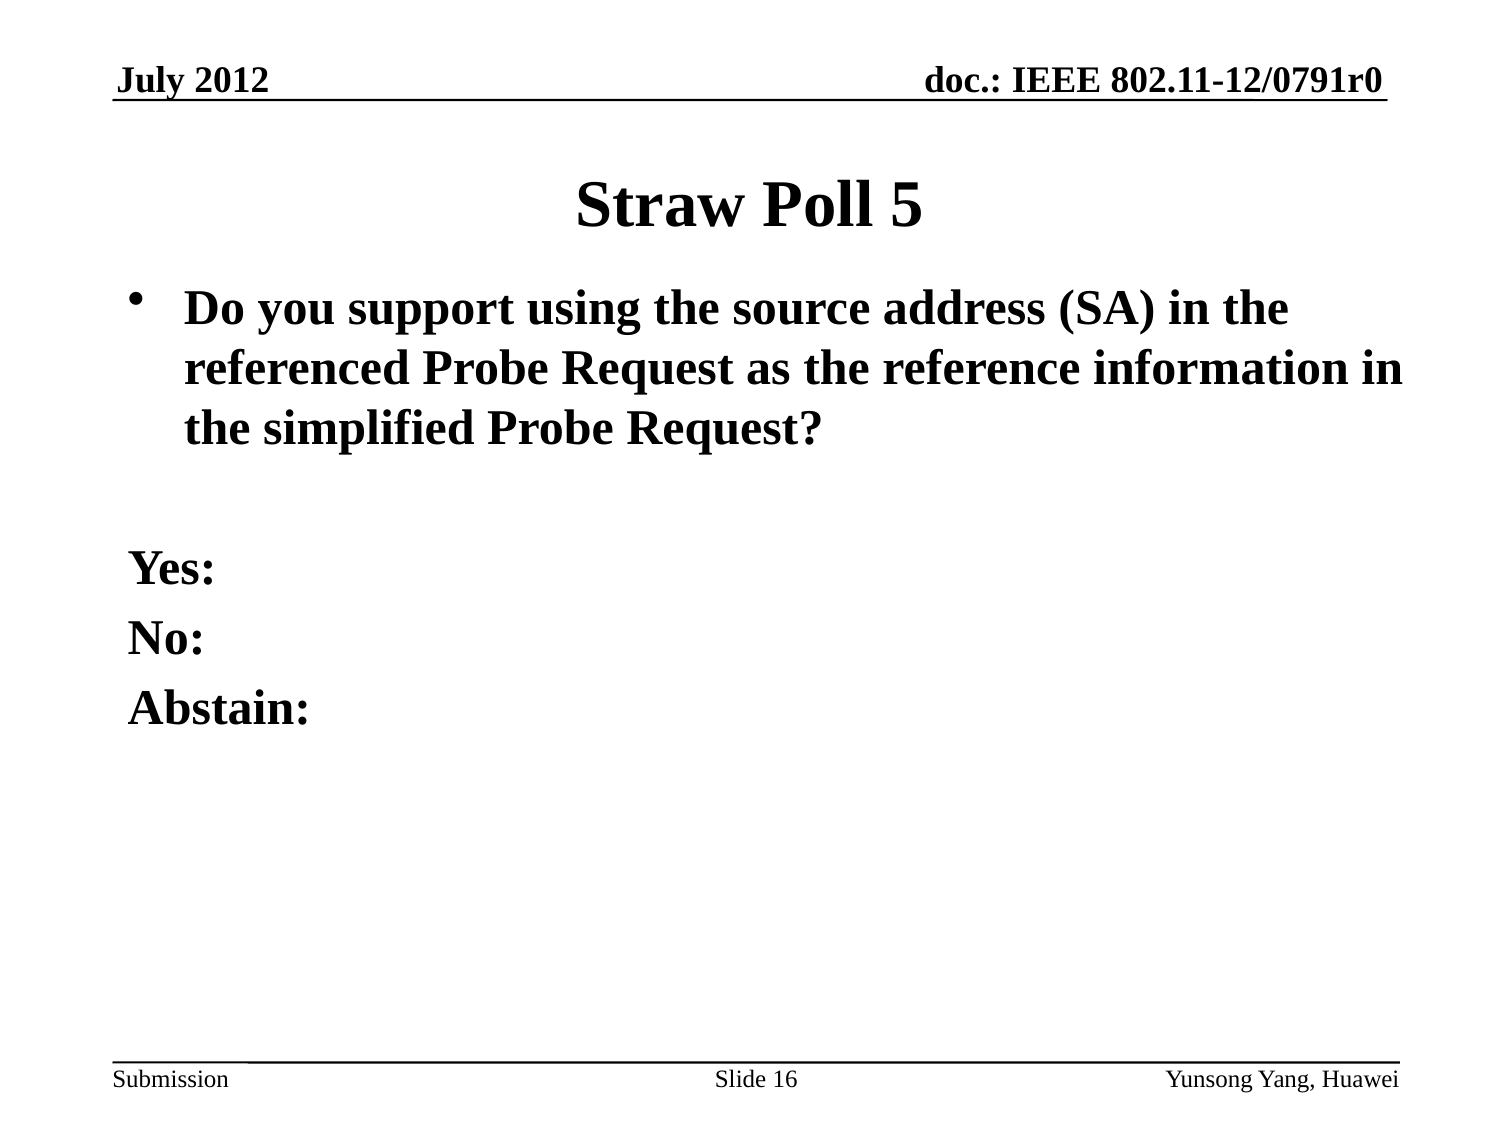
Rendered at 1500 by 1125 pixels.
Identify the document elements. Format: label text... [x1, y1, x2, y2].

list Do you support using the source address (SA) in the referenced Probe Request as the reference information in the simplified Probe Request? Yes: No: Abstain: [112, 266, 1448, 1047]
title Straw Poll 5 [112, 112, 1388, 266]
slide_number Slide 16 [712, 1061, 800, 1093]
